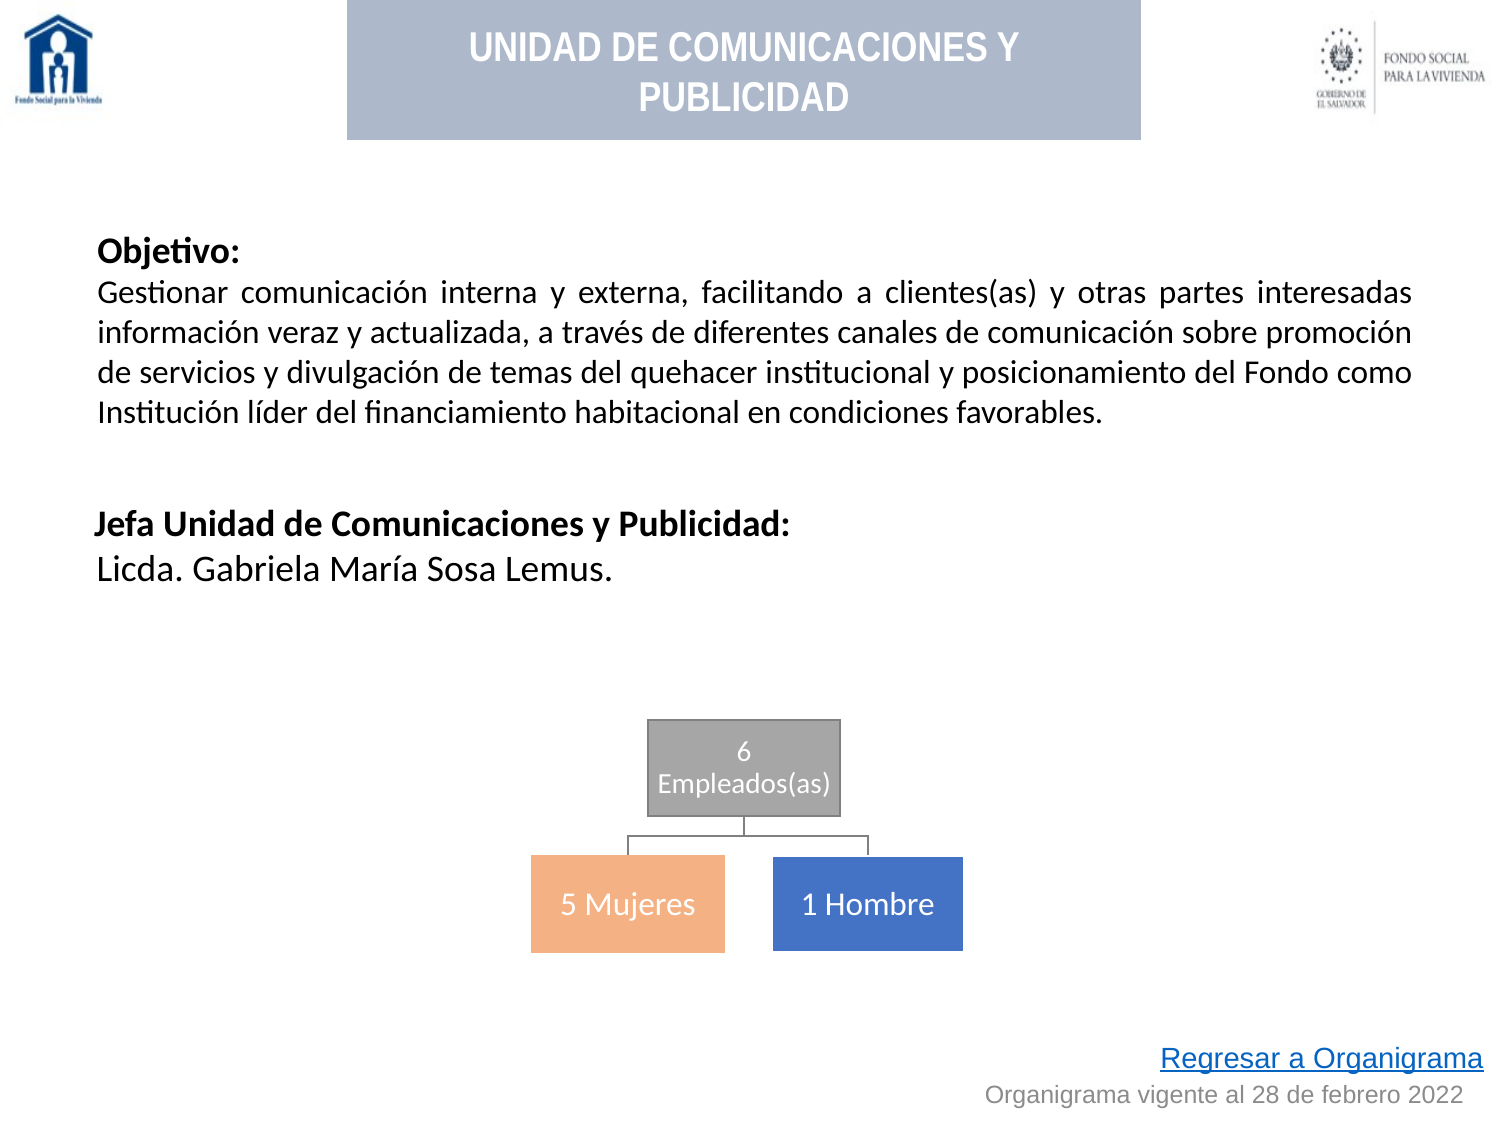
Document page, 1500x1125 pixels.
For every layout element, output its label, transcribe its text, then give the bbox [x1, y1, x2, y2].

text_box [497, 720, 992, 953]
text_box UNIDAD DE COMUNICACIONES Y PUBLICIDAD [347, 0, 1141, 140]
text_box Regresar a Organigrama [1145, 1031, 1500, 1063]
text_box Jefa Unidad de Comunicaciones y Publicidad: Licda. Gabriela María Sosa Lemus. [64, 491, 821, 597]
picture [0, 0, 1500, 1125]
text_box Objetivo: Gestionar comunicación interna y externa, facilitando a clientes(as) y otras partes interesadas información veraz y actualizada, a través de diferentes canales de comunicación sobre promoción de servicios y divulgación de temas del quehacer institucional y posicionamiento del Fondo como Institución líder del financiamiento habitacional en condiciones favorables. [82, 218, 1430, 438]
footer Organigrama vigente al 28 de febrero 2022 [915, 1063, 1500, 1124]
